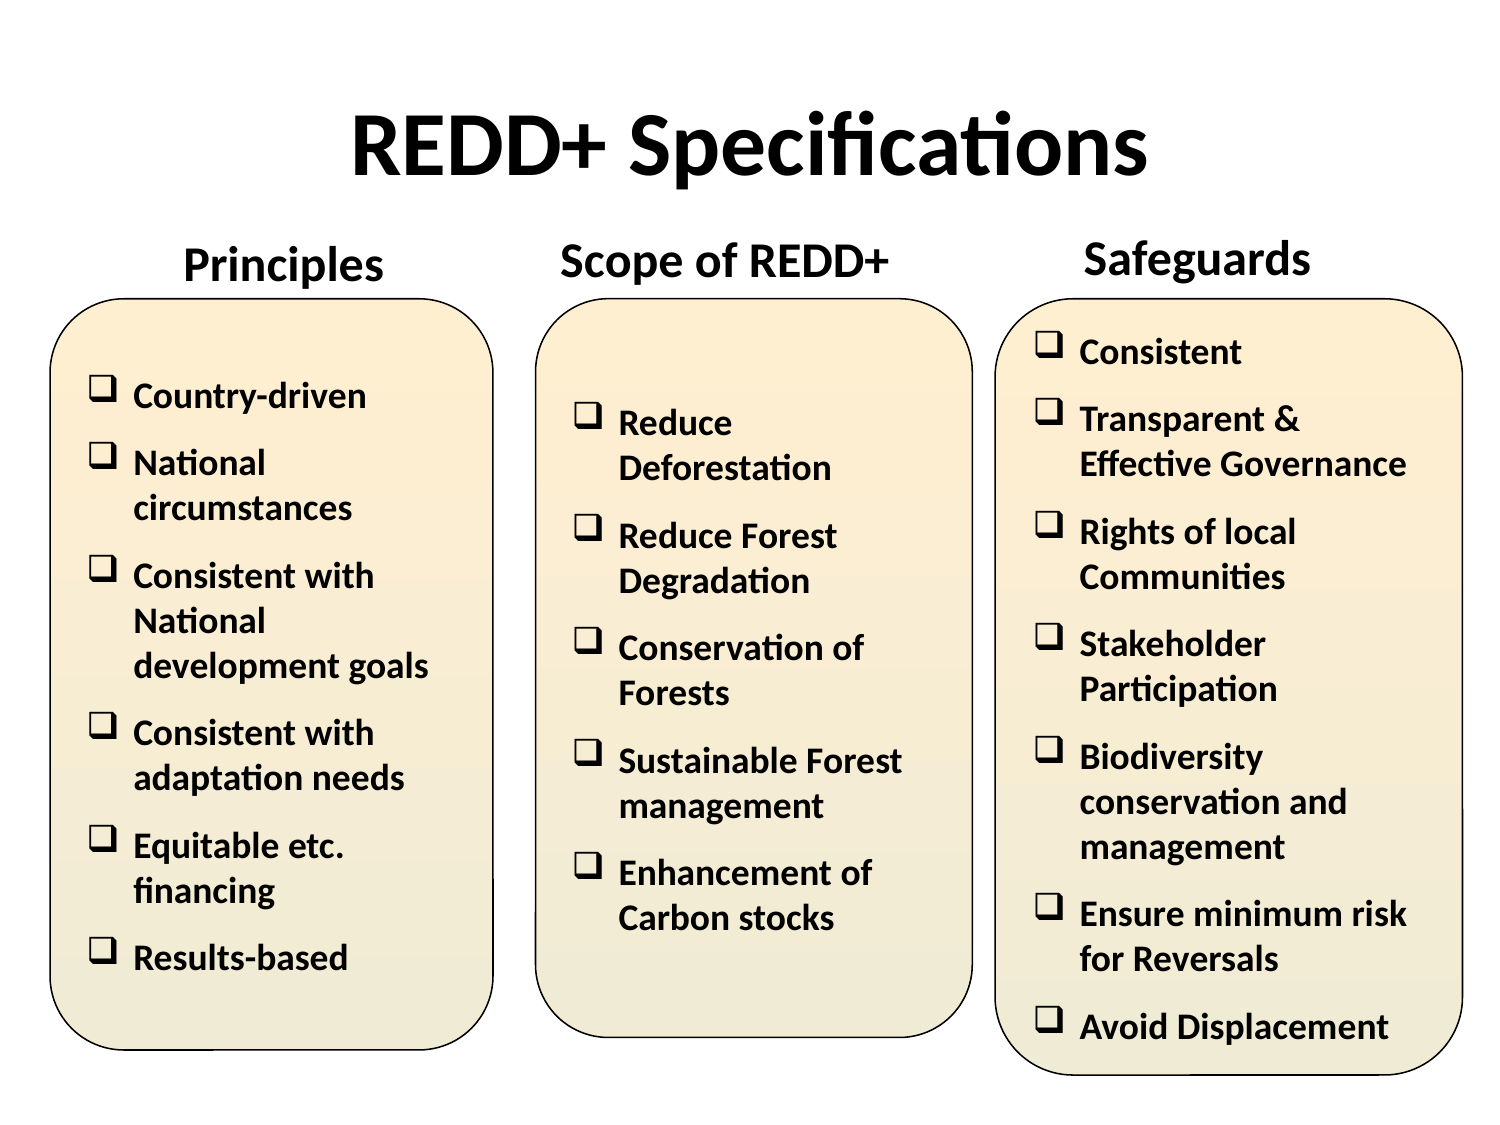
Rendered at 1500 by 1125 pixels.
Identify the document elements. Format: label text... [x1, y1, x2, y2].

text_box Principles [168, 223, 399, 299]
text_box Reduce Deforestation Reduce Forest Degradation Conservation of Forests Sustainable Forest management Enhancement of Carbon stocks [535, 298, 973, 1038]
title REDD+ Specifications [75, 45, 1425, 233]
text_box Scope of REDD+ [545, 219, 905, 295]
text_box Country-driven National circumstances Consistent with National development goals Consistent with adaptation needs Equitable etc. financing Results-based [50, 298, 493, 1051]
text_box Consistent Transparent & Effective Governance Rights of local Communities Stakeholder Participation Biodiversity conservation and management Ensure minimum risk for Reversals Avoid Displacement [995, 298, 1463, 1076]
text_box Safeguards [1068, 218, 1327, 293]
